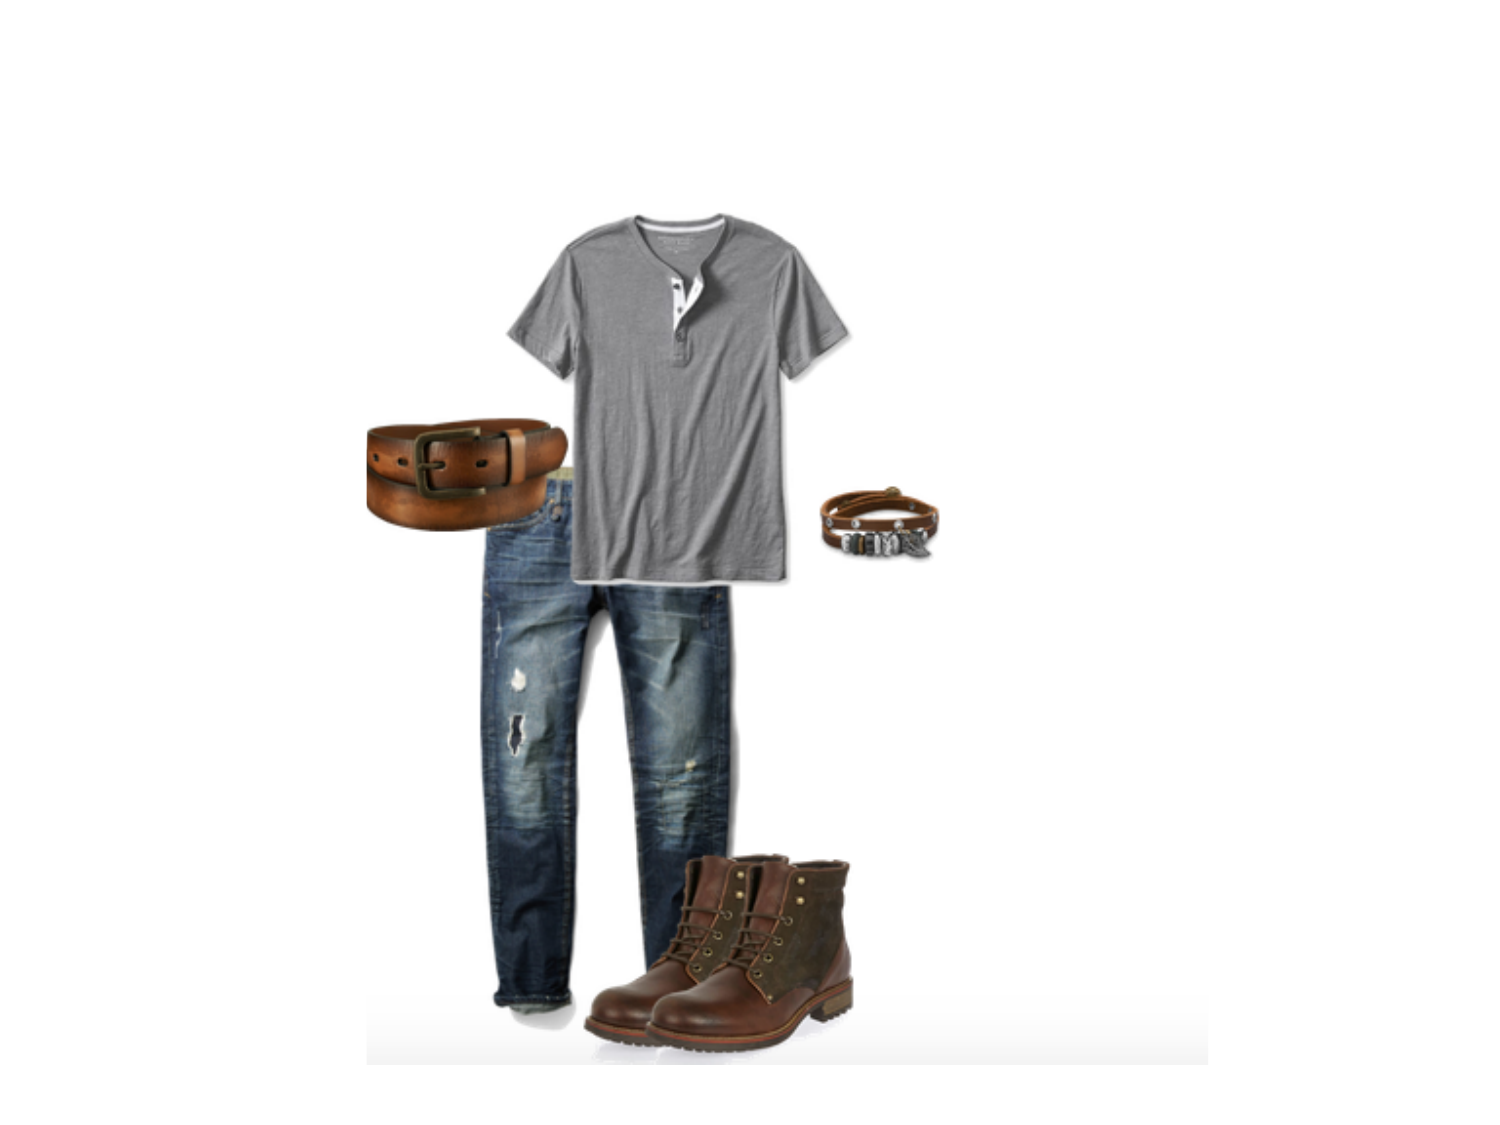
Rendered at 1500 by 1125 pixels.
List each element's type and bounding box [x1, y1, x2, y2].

picture [366, 122, 1209, 1065]
